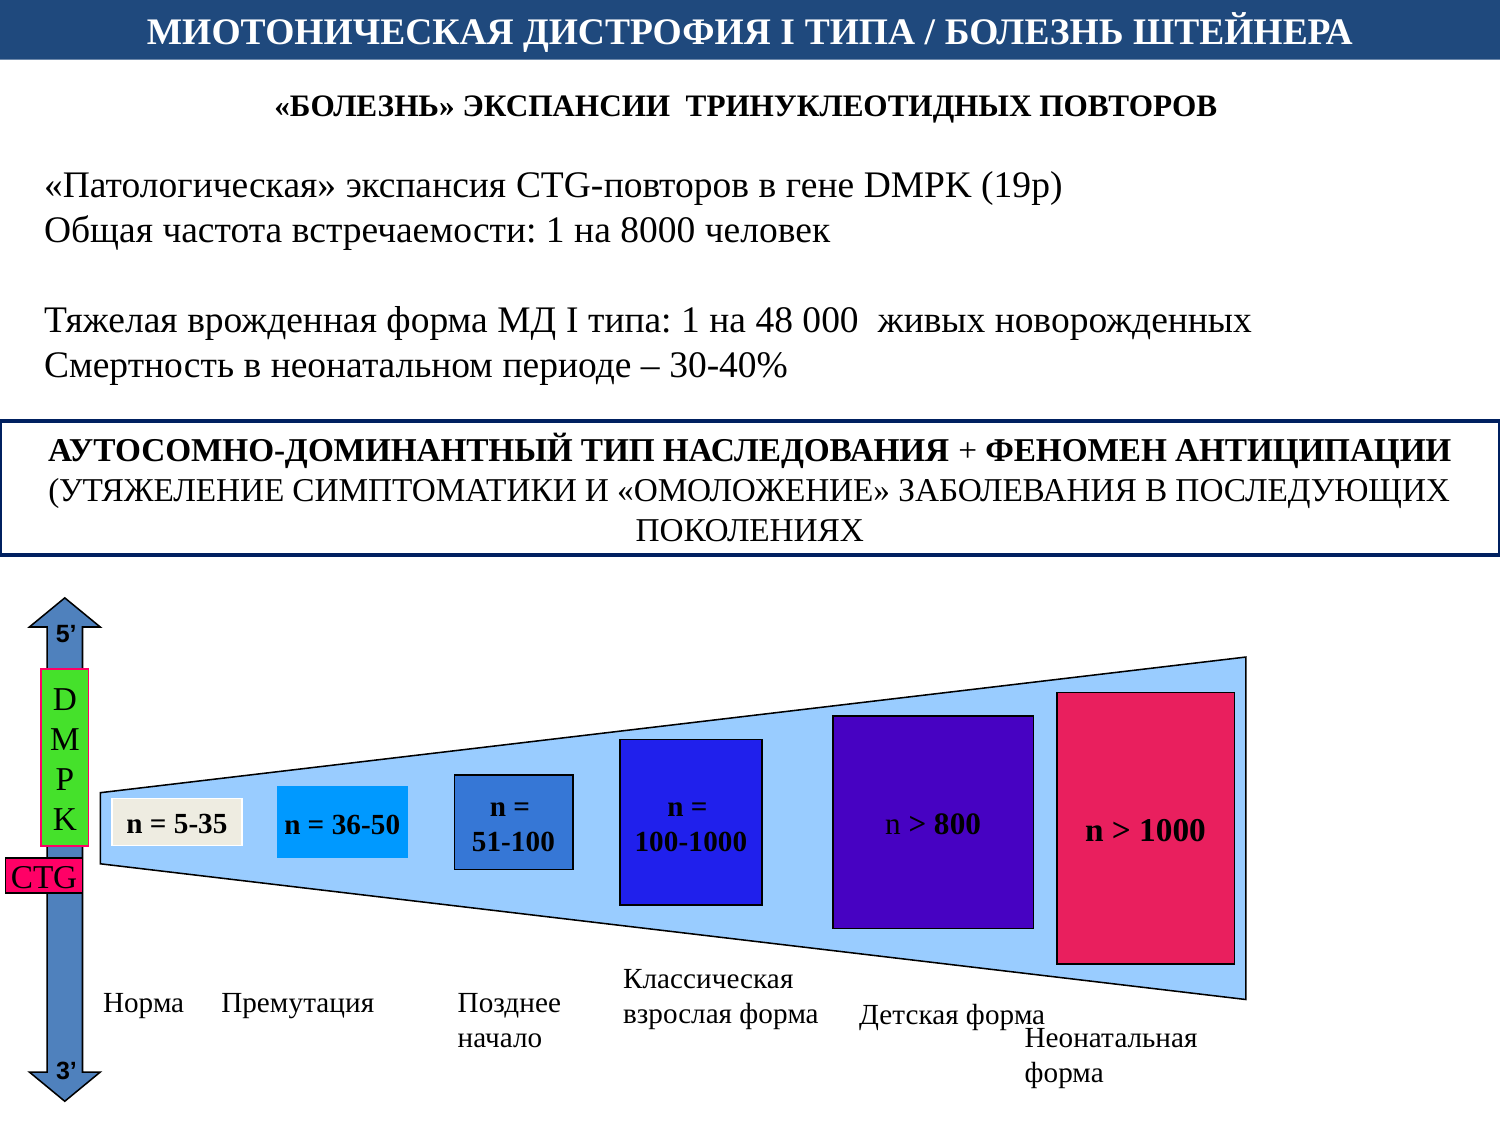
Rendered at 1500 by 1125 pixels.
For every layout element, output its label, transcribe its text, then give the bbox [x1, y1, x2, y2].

text_box 5’ [41, 609, 124, 655]
text_box Классическая взрослая форма [608, 952, 845, 1037]
text_box n > 1000 [1057, 692, 1235, 964]
text_box n = 100-1000 [620, 739, 762, 905]
text_box [47, 655, 83, 668]
text_box [29, 617, 41, 627]
text_box Неонатальная форма [1009, 1011, 1247, 1097]
text_box Позднее начало [442, 976, 597, 1061]
text_box [53, 1092, 77, 1102]
text_box n > 800 [832, 716, 1034, 929]
text_box АУТОСОМНО-ДОМИНАНТНЫЙ ТИП НАСЛЕДОВАНИЯ + ФЕНОМЕН АНТИЦИПАЦИИ (УТЯЖЕЛЕНИЕ СИМПТОМАТИКИ И «ОМОЛОЖЕНИЕ» ЗАБОЛЕВАНИЯ В ПОСЛЕДУЮЩИХ ПОКОЛЕНИЯХ [0, 419, 1500, 557]
text_box n = 36-50 [277, 786, 408, 858]
text_box 3’ [41, 1046, 124, 1092]
text_box CTG [5, 857, 83, 894]
text_box МИОТОНИЧЕСКАЯ ДИСТРОФИЯ I ТИПА / БОЛЕЗНЬ ШТЕЙНЕРА [0, 0, 1500, 62]
text_box [47, 846, 83, 857]
text_box Премутация [206, 976, 420, 1026]
text_box [51, 597, 79, 609]
text_box D M P K [41, 668, 89, 846]
text_box Норма [88, 976, 206, 1026]
text_box [29, 1072, 41, 1082]
text_box «БОЛЕЗНЬ» ЭКСПАНСИИ ТРИНУКЛЕОТИДНЫХ ПОВТОРОВ «Патологическая» экспансия CTG-повторов в гене DMPK (19p) Общая частота встречаемости: 1 на 8000 человек Тяжелая врожденная форма МД I типа: 1 на 48 000 живых новорожденных Смертность в неонатальном периоде – 30-40% [29, 78, 1471, 393]
text_box n = 5-35 [112, 798, 243, 846]
text_box [100, 657, 1246, 1000]
text_box n = 51-100 [454, 774, 573, 870]
text_box [47, 894, 83, 1046]
text_box Детская форма [844, 987, 1081, 1038]
